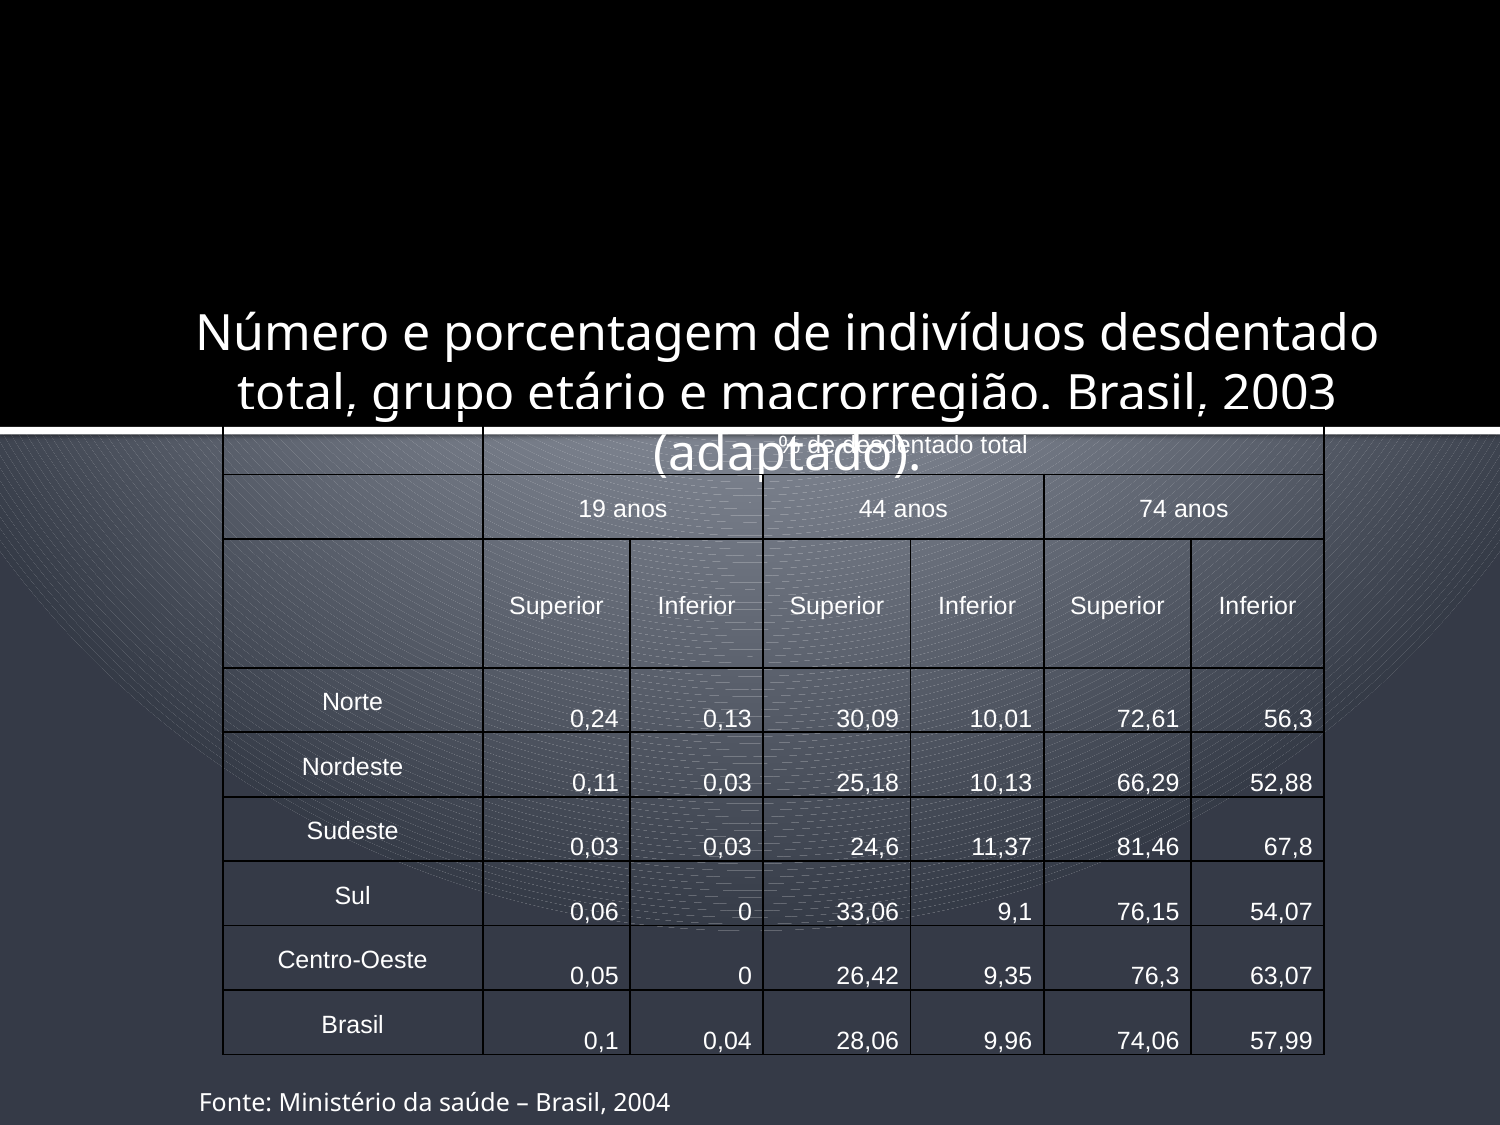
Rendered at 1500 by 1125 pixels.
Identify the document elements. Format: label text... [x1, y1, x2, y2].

table_cell 0,1 [484, 991, 629, 1054]
table_cell 0 [631, 926, 762, 989]
table_cell 0,05 [484, 926, 629, 989]
table_cell 74 anos [1045, 475, 1323, 538]
table_cell 63,07 [1192, 926, 1323, 989]
table_cell 9,1 [911, 862, 1043, 925]
table_cell 19 anos [484, 475, 762, 538]
table_cell Inferior [911, 540, 1043, 667]
table_cell 10,01 [911, 669, 1043, 731]
table_cell [224, 540, 482, 667]
table_header [224, 411, 482, 474]
table_cell 24,6 [764, 798, 910, 860]
table_cell 9,35 [911, 926, 1043, 989]
table_cell 54,07 [1192, 862, 1323, 925]
table_cell Sudeste [224, 798, 482, 860]
table_cell 56,3 [1192, 669, 1323, 731]
table_cell 28,06 [764, 991, 910, 1054]
table_cell Superior [1045, 540, 1190, 667]
table_cell 0,13 [631, 669, 762, 731]
table_cell 76,15 [1045, 862, 1190, 925]
table_cell 0,03 [631, 798, 762, 860]
table_cell 10,13 [911, 733, 1043, 796]
table_cell Centro-Oeste [224, 926, 482, 989]
table_cell Norte [224, 669, 482, 731]
table_cell 9,96 [911, 991, 1043, 1054]
table_cell 30,09 [764, 669, 910, 731]
table_cell 52,88 [1192, 733, 1323, 796]
table_cell 25,18 [764, 733, 910, 796]
table_cell 0,03 [484, 798, 629, 860]
table_cell Inferior [631, 540, 762, 667]
table_cell 0,06 [484, 862, 629, 925]
table_cell 67,8 [1192, 798, 1323, 860]
table_header % de desdentado total [484, 411, 1323, 474]
table_cell 66,29 [1045, 733, 1190, 796]
table_cell Brasil [224, 991, 482, 1054]
table_cell 0,11 [484, 733, 629, 796]
table_cell 76,3 [1045, 926, 1190, 989]
table_cell 0,24 [484, 669, 629, 731]
table_cell Inferior [1192, 540, 1323, 667]
table_cell 57,99 [1192, 991, 1323, 1054]
table_cell 26,42 [764, 926, 910, 989]
table_cell Sul [224, 862, 482, 925]
table_cell Superior [764, 540, 910, 667]
table_cell 33,06 [764, 862, 910, 925]
table_cell 0,03 [631, 733, 762, 796]
table_cell 11,37 [911, 798, 1043, 860]
table_cell [224, 475, 482, 538]
table_cell Nordeste [224, 733, 482, 796]
table_cell 0 [631, 862, 762, 925]
text_box Fonte: Ministério da saúde – Brasil, 2004 [183, 1079, 686, 1125]
table_cell 44 anos [764, 475, 1043, 538]
table_cell 74,06 [1045, 991, 1190, 1054]
list Número e porcentagem de indivíduos desdentado total, grupo etário e macrorregião. Brasil, 2003 (adaptado). [121, 299, 1438, 413]
table_cell Superior [484, 540, 629, 667]
table_cell 0,04 [631, 991, 762, 1054]
table_cell 72,61 [1045, 669, 1190, 731]
table_cell 81,46 [1045, 798, 1190, 860]
